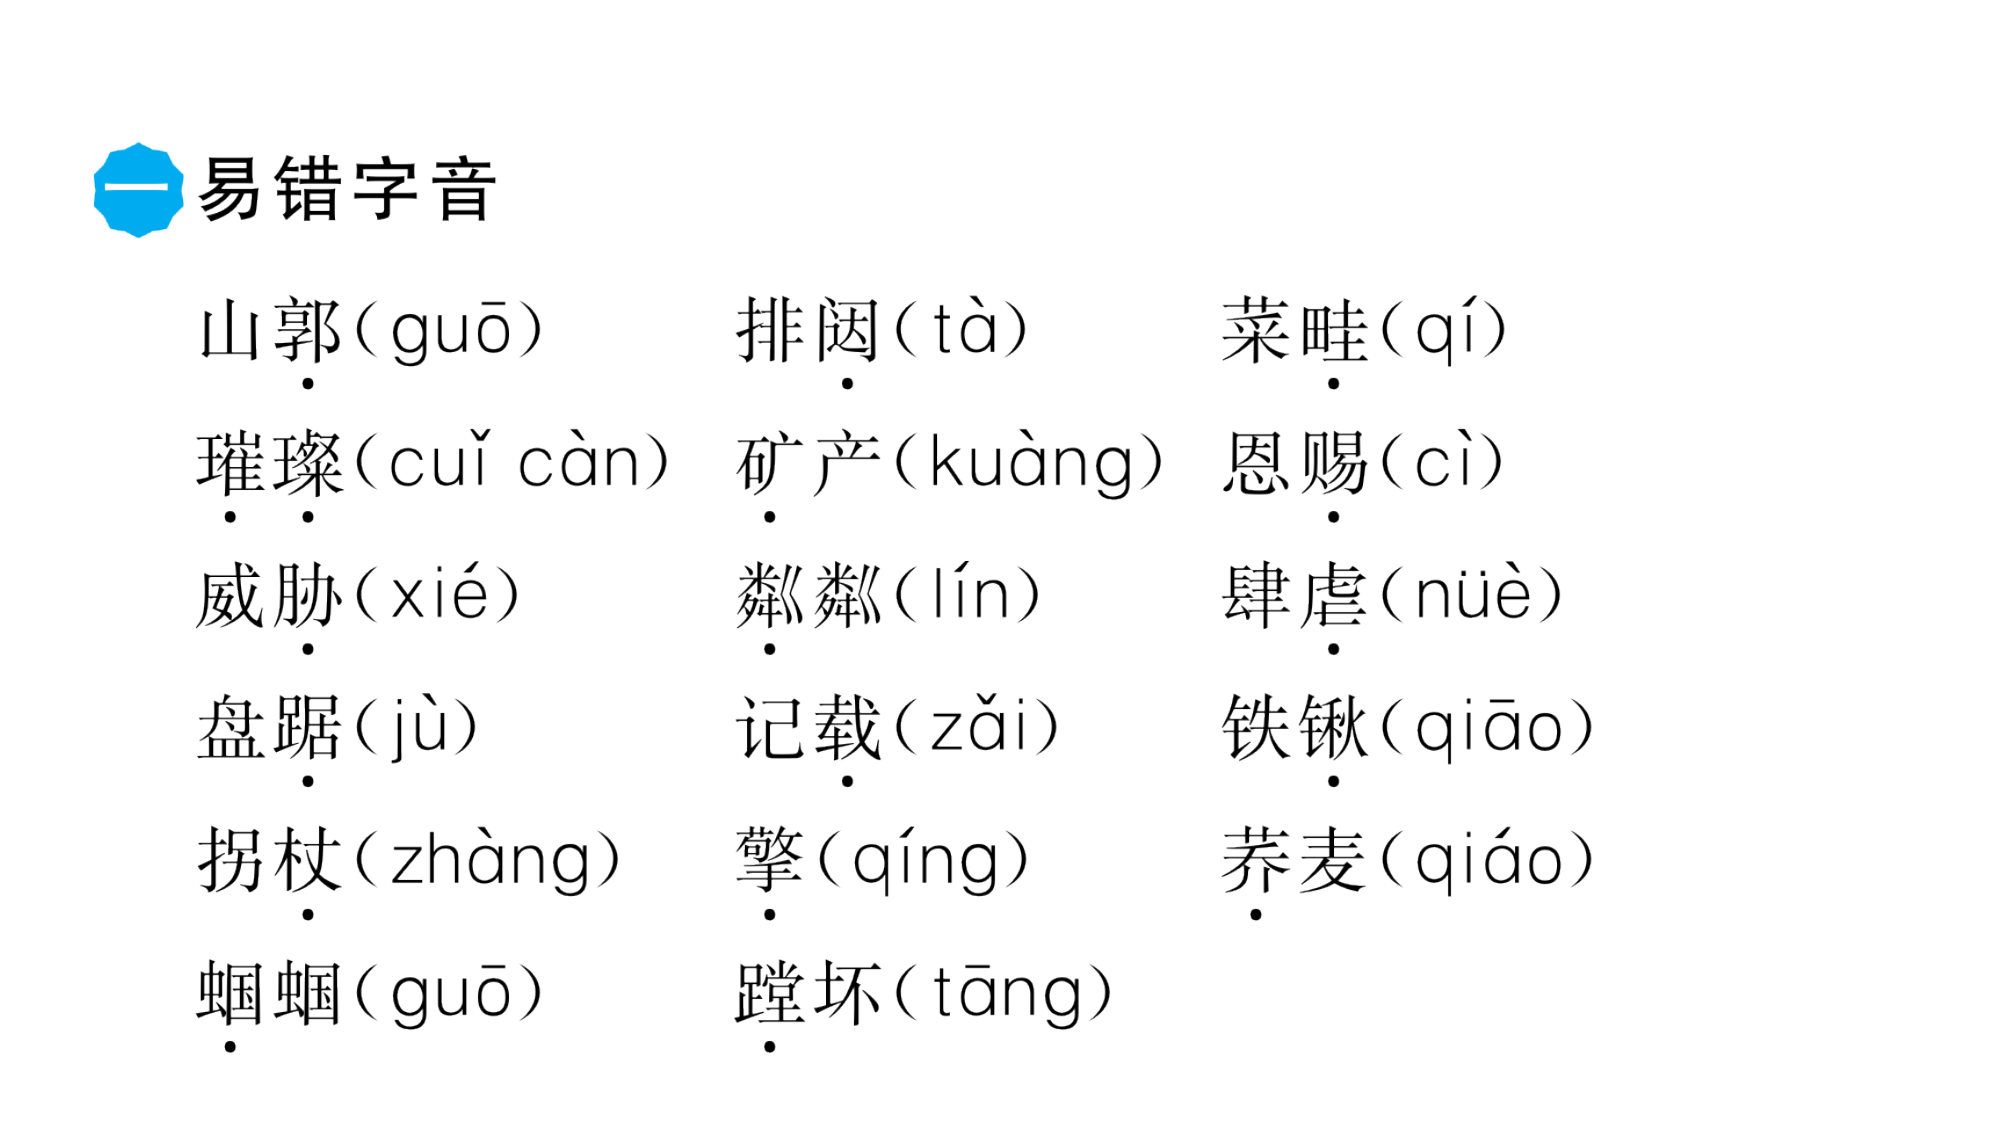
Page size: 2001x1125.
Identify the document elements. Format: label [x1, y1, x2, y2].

picture [88, 117, 1666, 1064]
